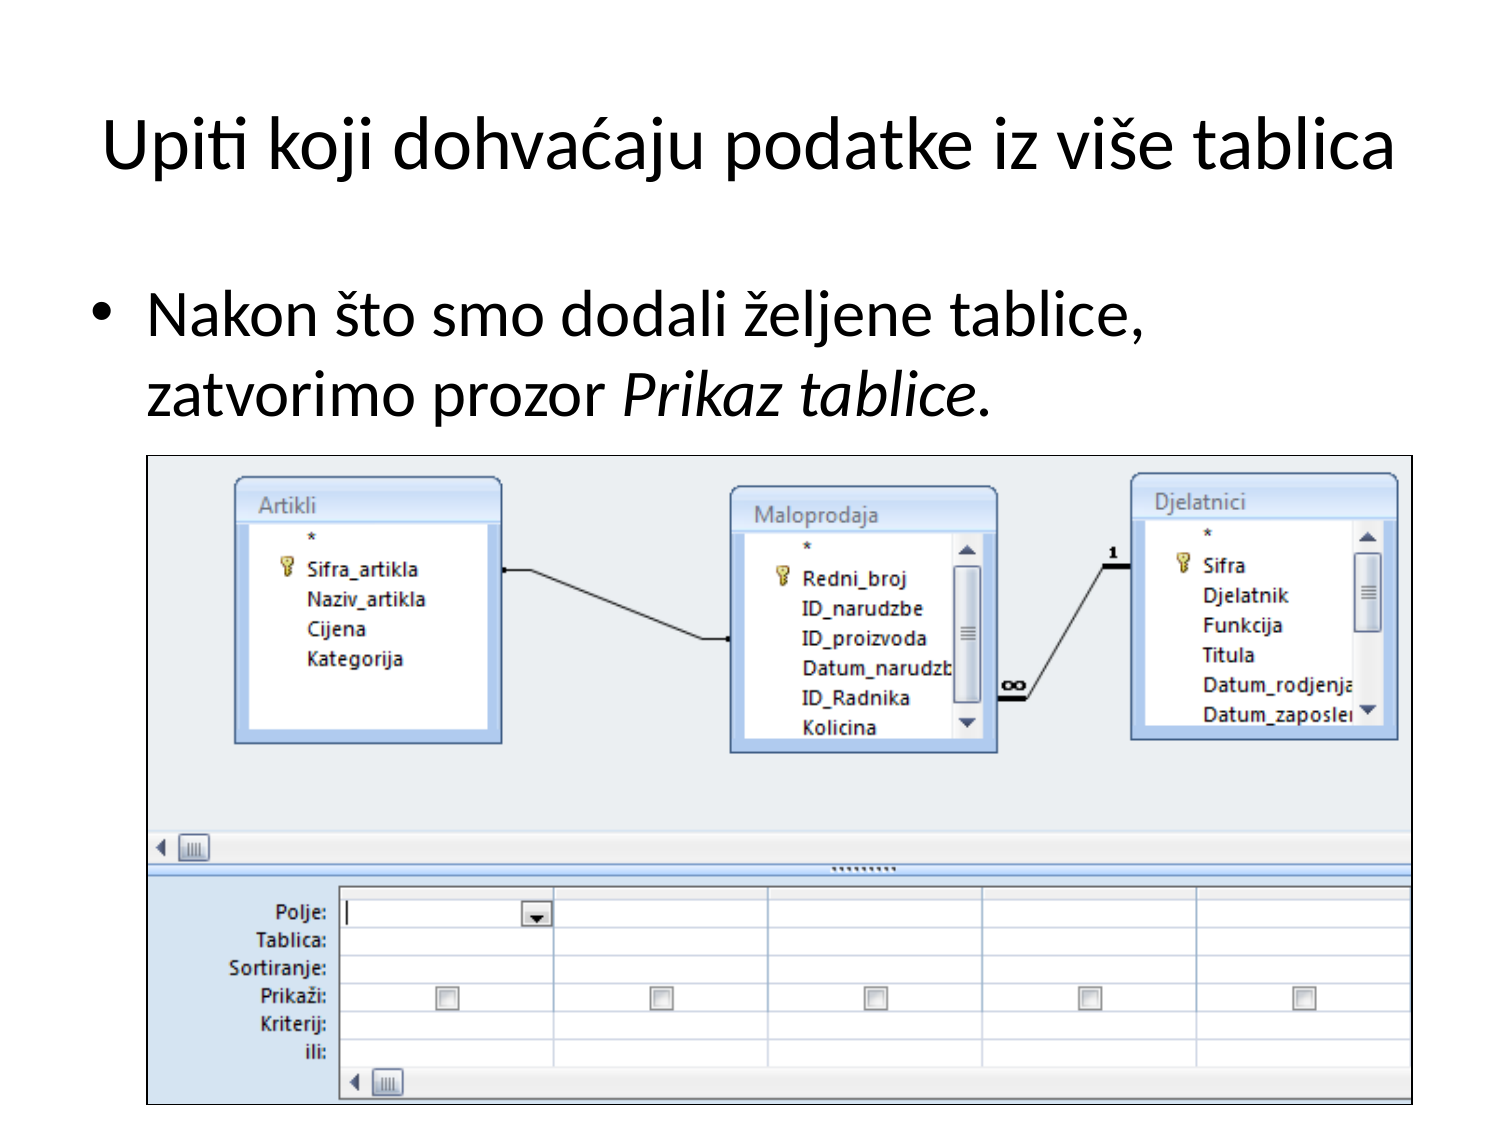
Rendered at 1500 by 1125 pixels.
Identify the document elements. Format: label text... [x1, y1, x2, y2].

picture [147, 455, 1412, 1105]
title Upiti koji dohvaćaju podatke iz više tablica [75, 45, 1425, 233]
list Nakon što smo dodali željene tablice, zatvorimo prozor Prikaz tablice. [75, 262, 1425, 1005]
